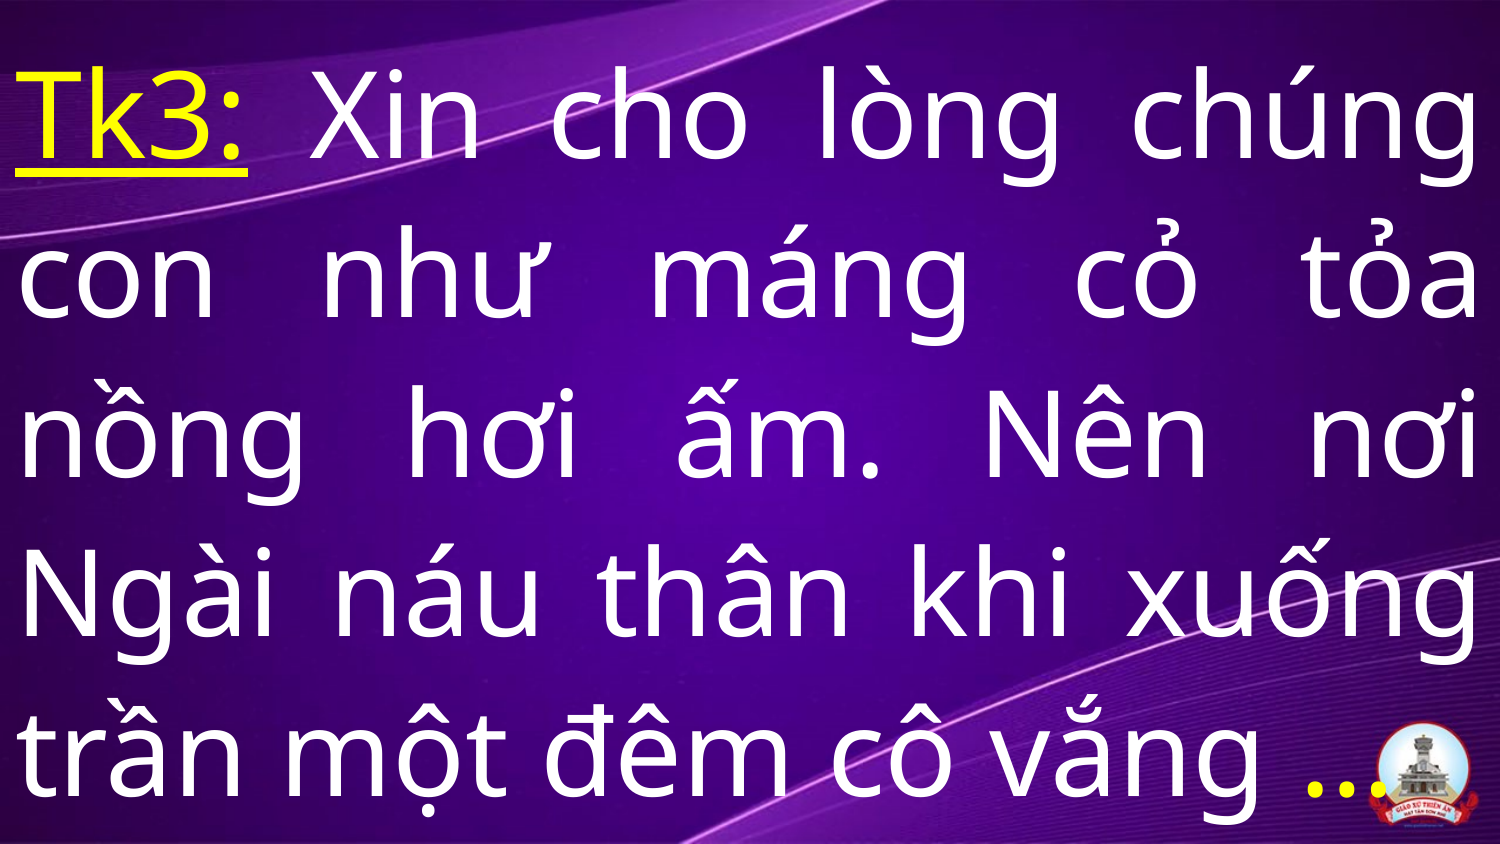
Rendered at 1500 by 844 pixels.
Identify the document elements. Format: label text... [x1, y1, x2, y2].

title Tk3: Xin cho lòng chúng con như máng cỏ tỏa nồng hơi ấm. Nên nơi Ngài náu thân khi xuống trần một đêm cô vắng … [0, 0, 1500, 844]
